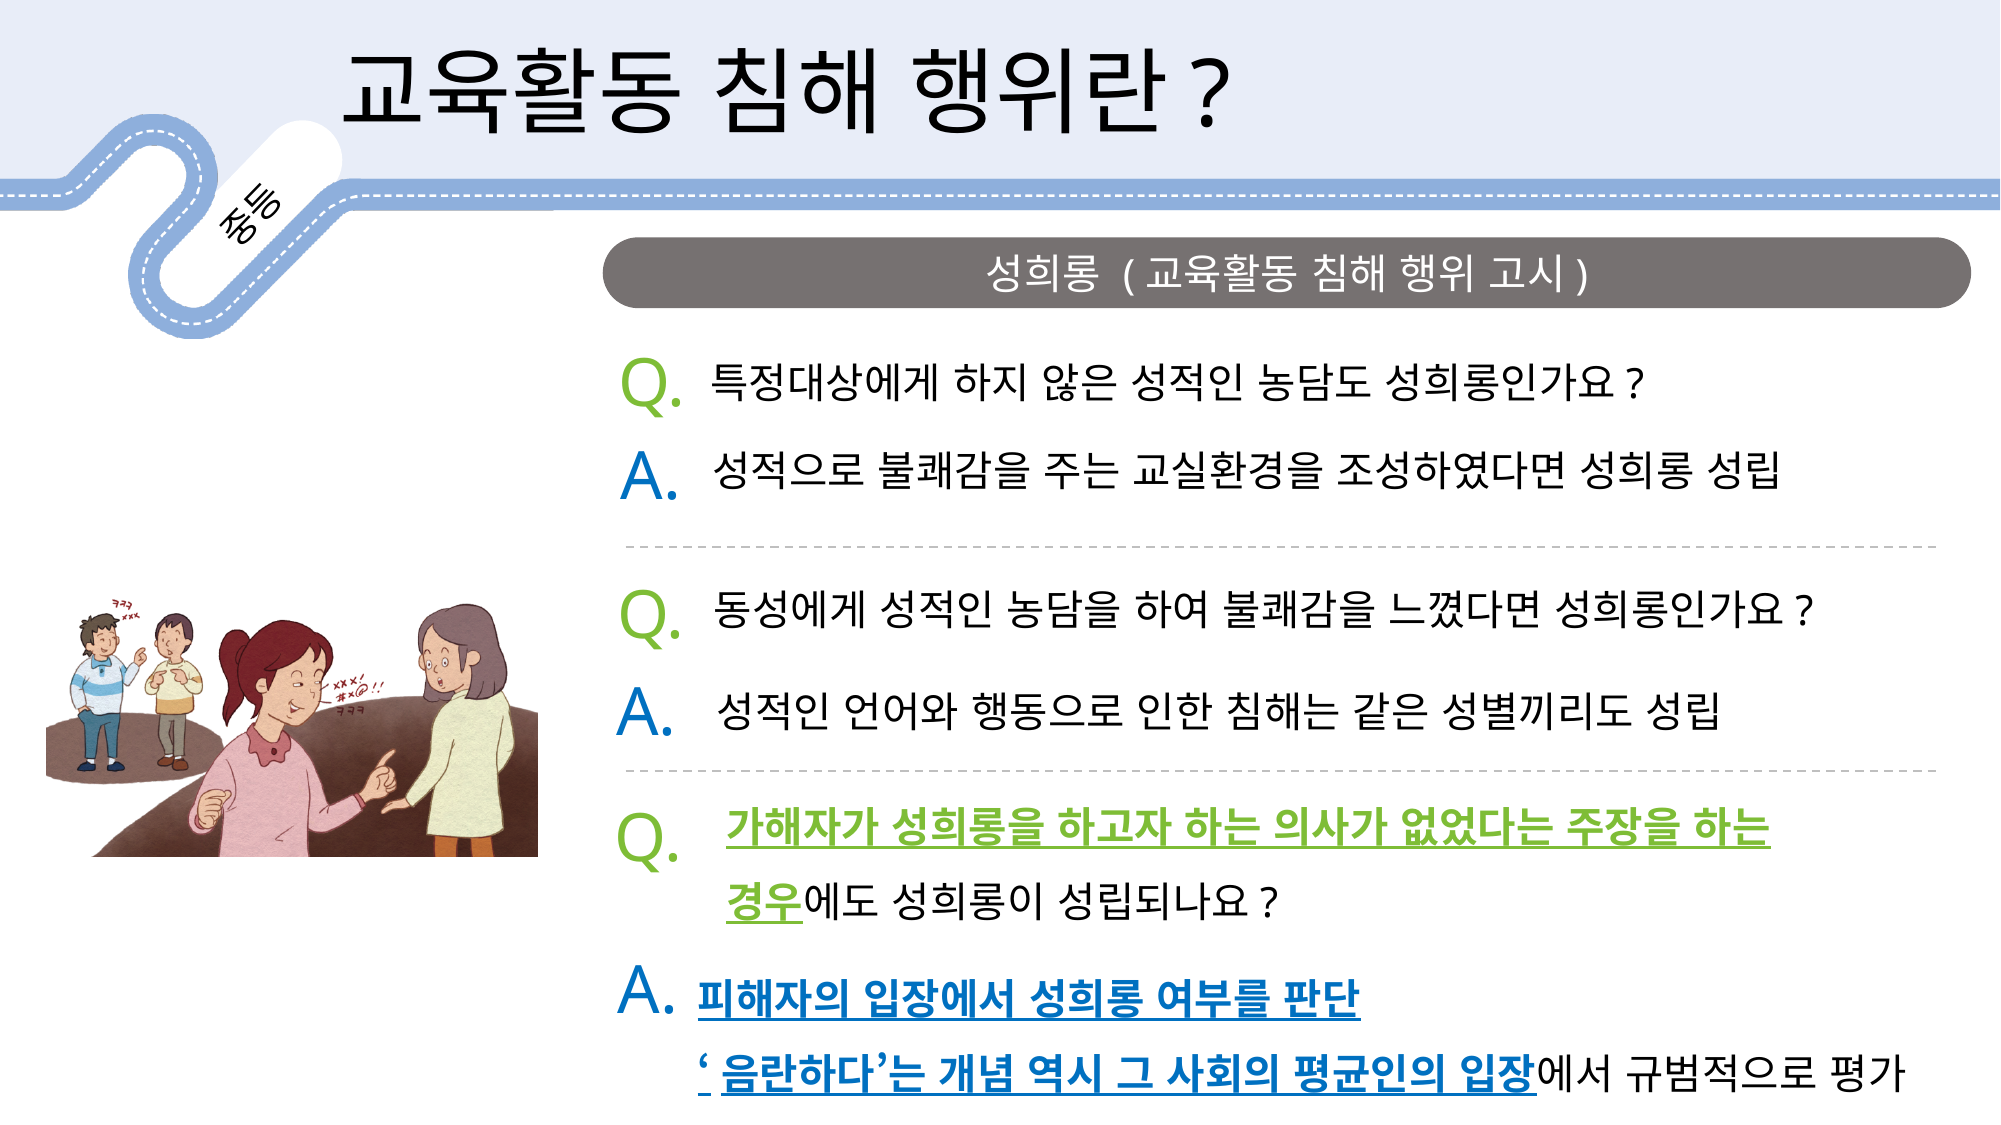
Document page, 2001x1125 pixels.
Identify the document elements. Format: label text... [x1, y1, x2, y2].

picture [46, 511, 538, 857]
text_box 특정대상에게 하지 않은 성적인 농담도 성희롱인가요? [695, 349, 1659, 415]
text_box Q. [603, 332, 701, 428]
picture [0, 108, 2001, 344]
text_box 교육활동 침해 행위란? [324, 25, 1247, 153]
text_box Q. [600, 786, 711, 882]
text_box 성희롱 (교육활동 침해 행위 고시) [601, 236, 1973, 310]
text_box 가해자가 성희롱을 하고자 하는 의사가 없었다는 주장을 하는 경우에도 성희롱이 성립되나요? [711, 772, 1938, 934]
text_box 동성에게 성적인 농담을 하여 불쾌감을 느꼈다면 성희롱인가요? [699, 576, 1829, 642]
text_box Q. [602, 564, 725, 660]
text_box 피해자의 입장에서 성희롱 여부를 판단 ‘음란하다’는 개념 역시 그 사회의 평균인의 입장에서 규범적으로 평가 [682, 940, 1934, 1106]
text_box A. [601, 661, 721, 756]
text_box 성적인 언어와 행동으로 인한 침해는 같은 성별끼리도 성립 [701, 678, 1738, 743]
text_box A. [602, 939, 723, 1035]
text_box A. [605, 425, 697, 521]
text_box 성적으로 불쾌감을 주는 교실환경을 조성하였다면 성희롱 성립 [697, 437, 1799, 502]
